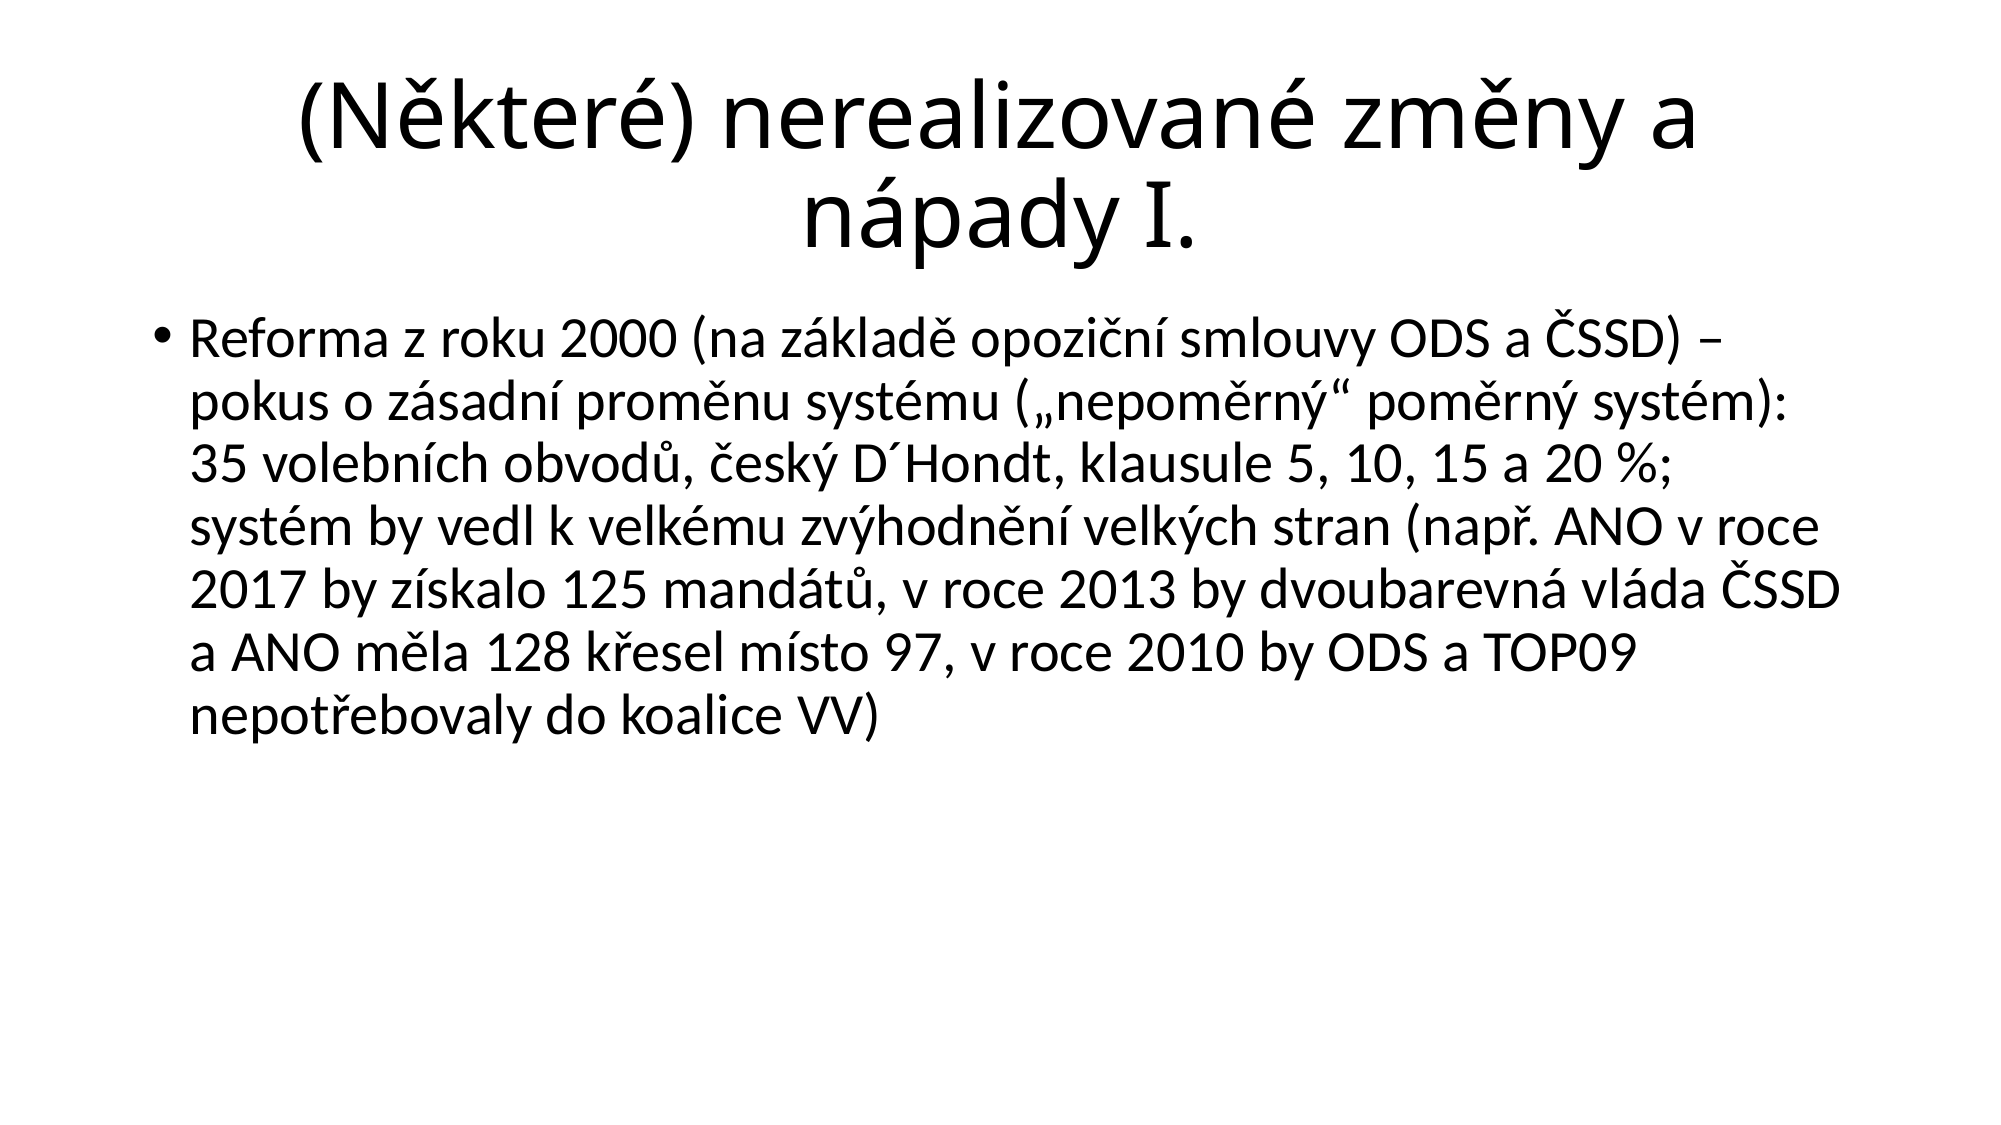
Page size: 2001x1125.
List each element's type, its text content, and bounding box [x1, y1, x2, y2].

title (Některé) nerealizované změny a nápady I. [137, 59, 1863, 278]
list Reforma z roku 2000 (na základě opoziční smlouvy ODS a ČSSD) – pokus o zásadní proměnu systému („nepoměrný“ poměrný systém): 35 volebních obvodů, český D´Hondt, klausule 5, 10, 15 a 20 %; systém by vedl k velkému zvýhodnění velkých stran (např. ANO v roce 2017 by získalo 125 mandátů, v roce 2013 by dvoubarevná vláda ČSSD a ANO měla 128 křesel místo 97, v roce 2010 by ODS a TOP09 nepotřebovaly do koalice VV) [137, 299, 1863, 1014]
